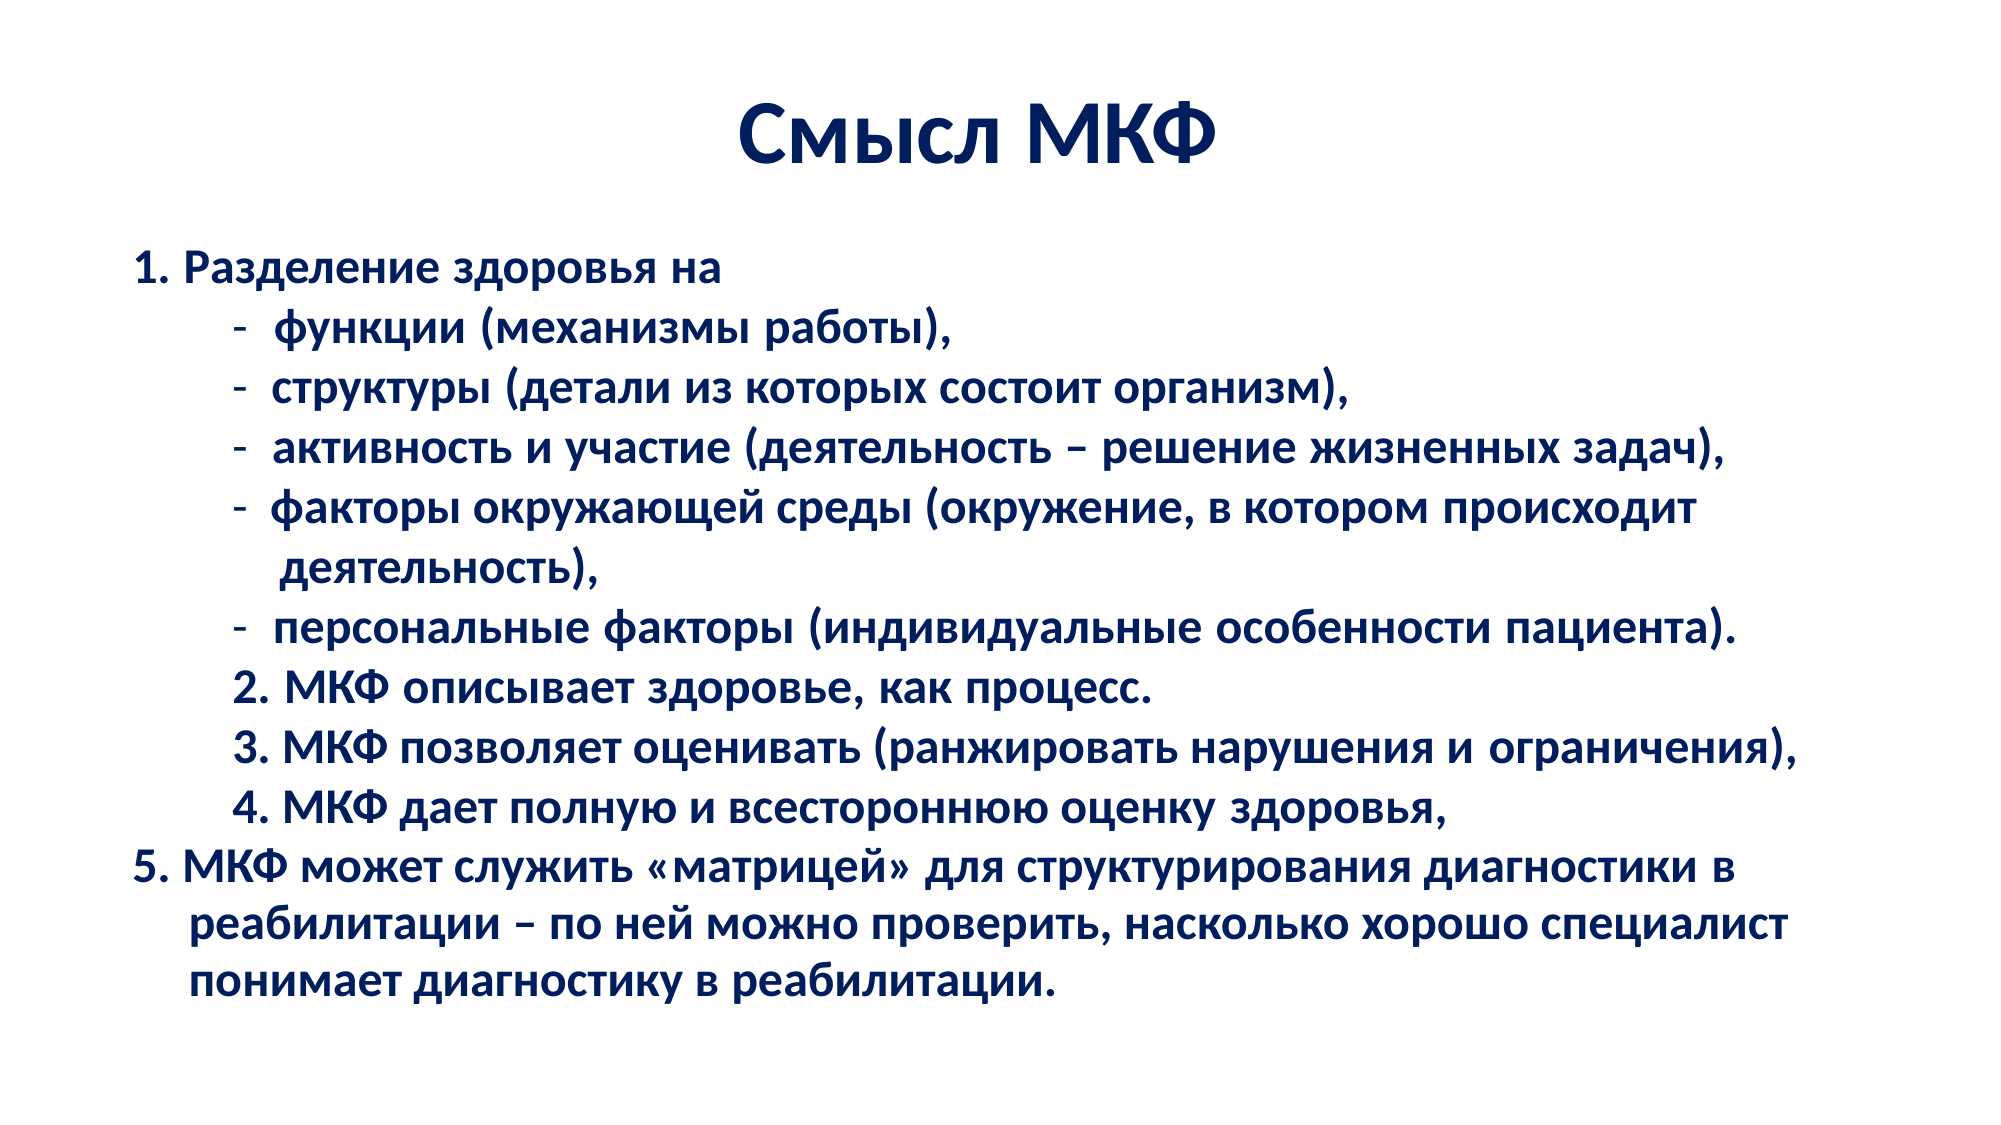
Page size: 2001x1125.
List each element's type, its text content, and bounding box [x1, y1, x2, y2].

text_box Смысл МКФ [739, 72, 1242, 183]
text_box 1. Разделение здоровья на - функции (механизмы работы), - структуры (детали из которых состоит организм), - активность и участие (деятельность – решение жизненных задач), - факторы окружающей среды (окружение, в котором происходит деятельность), - персональные факторы (индивидуальные особенности пациента). 2. МКФ описывает здоровье, как процесс. 3. МКФ позволяет оценивать (ранжировать нарушения и ограничения), 4. МКФ дает полную и всестороннюю оценку здоровья, 5. МКФ может служить «матрицей» для структурирования диагностики в реабилитации – по ней можно проверить, насколько хорошо специалист понимает диагностику в реабилитации. [132, 233, 1800, 1009]
